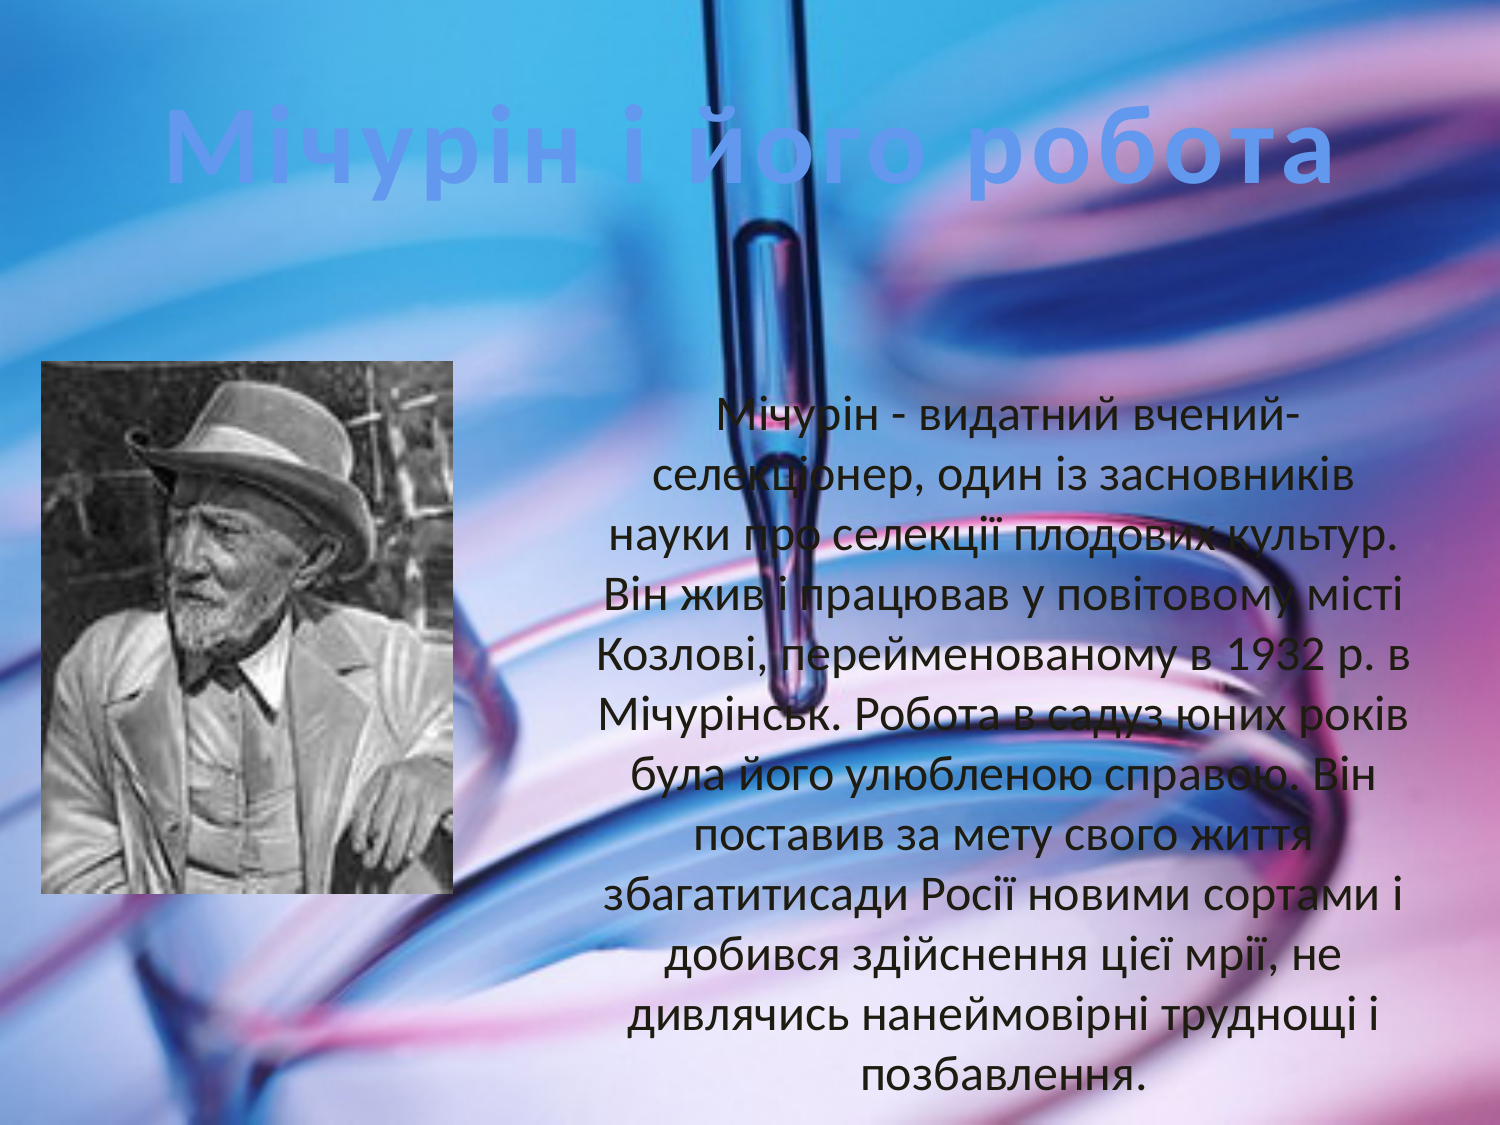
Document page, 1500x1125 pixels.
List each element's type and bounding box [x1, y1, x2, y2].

list [0, 0, 1500, 1125]
picture [41, 361, 453, 894]
